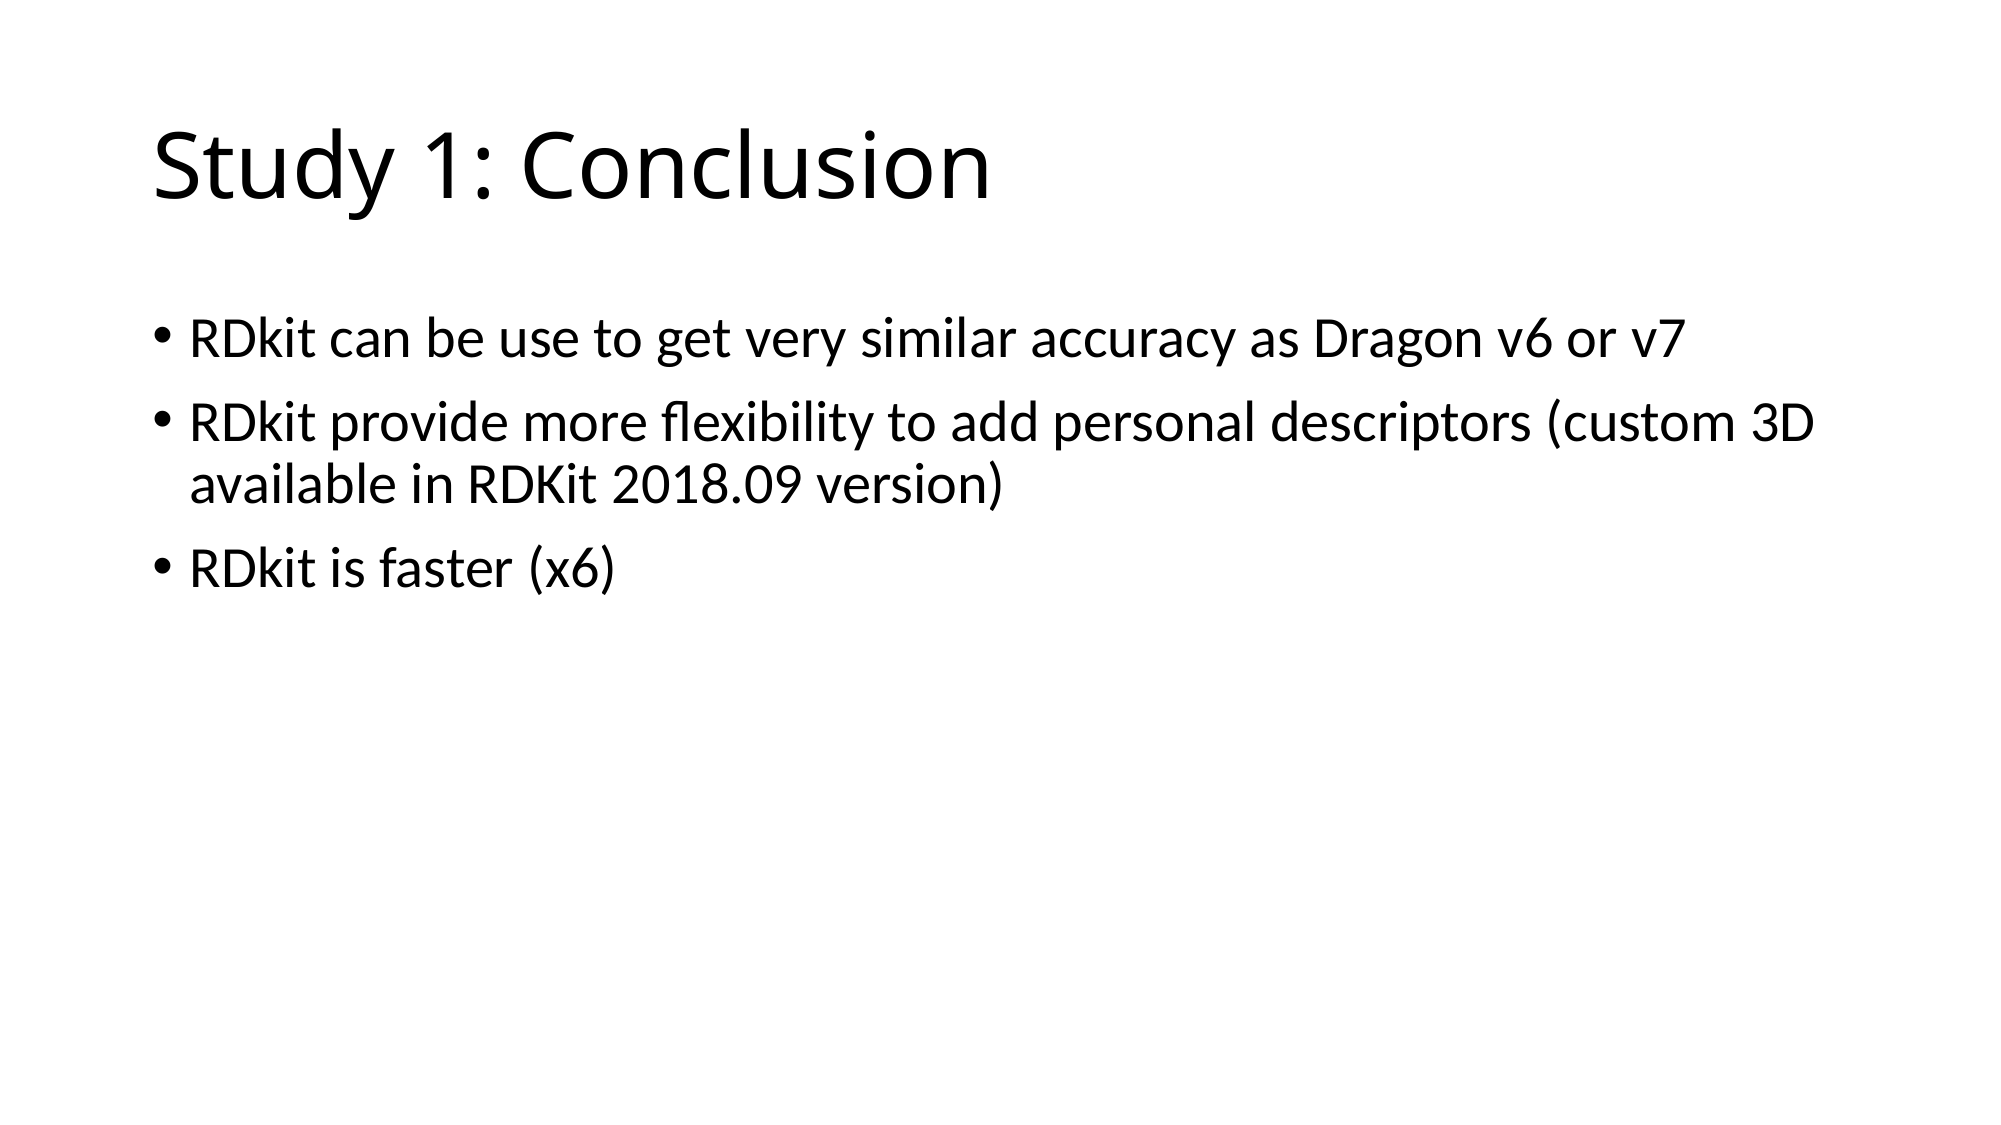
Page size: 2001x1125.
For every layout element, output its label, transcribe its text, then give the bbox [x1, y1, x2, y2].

list RDkit can be use to get very similar accuracy as Dragon v6 or v7 RDkit provide more flexibility to add personal descriptors (custom 3D available in RDKit 2018.09 version) RDkit is faster (x6) [137, 299, 1863, 1014]
title Study 1: Conclusion [137, 59, 1863, 278]
